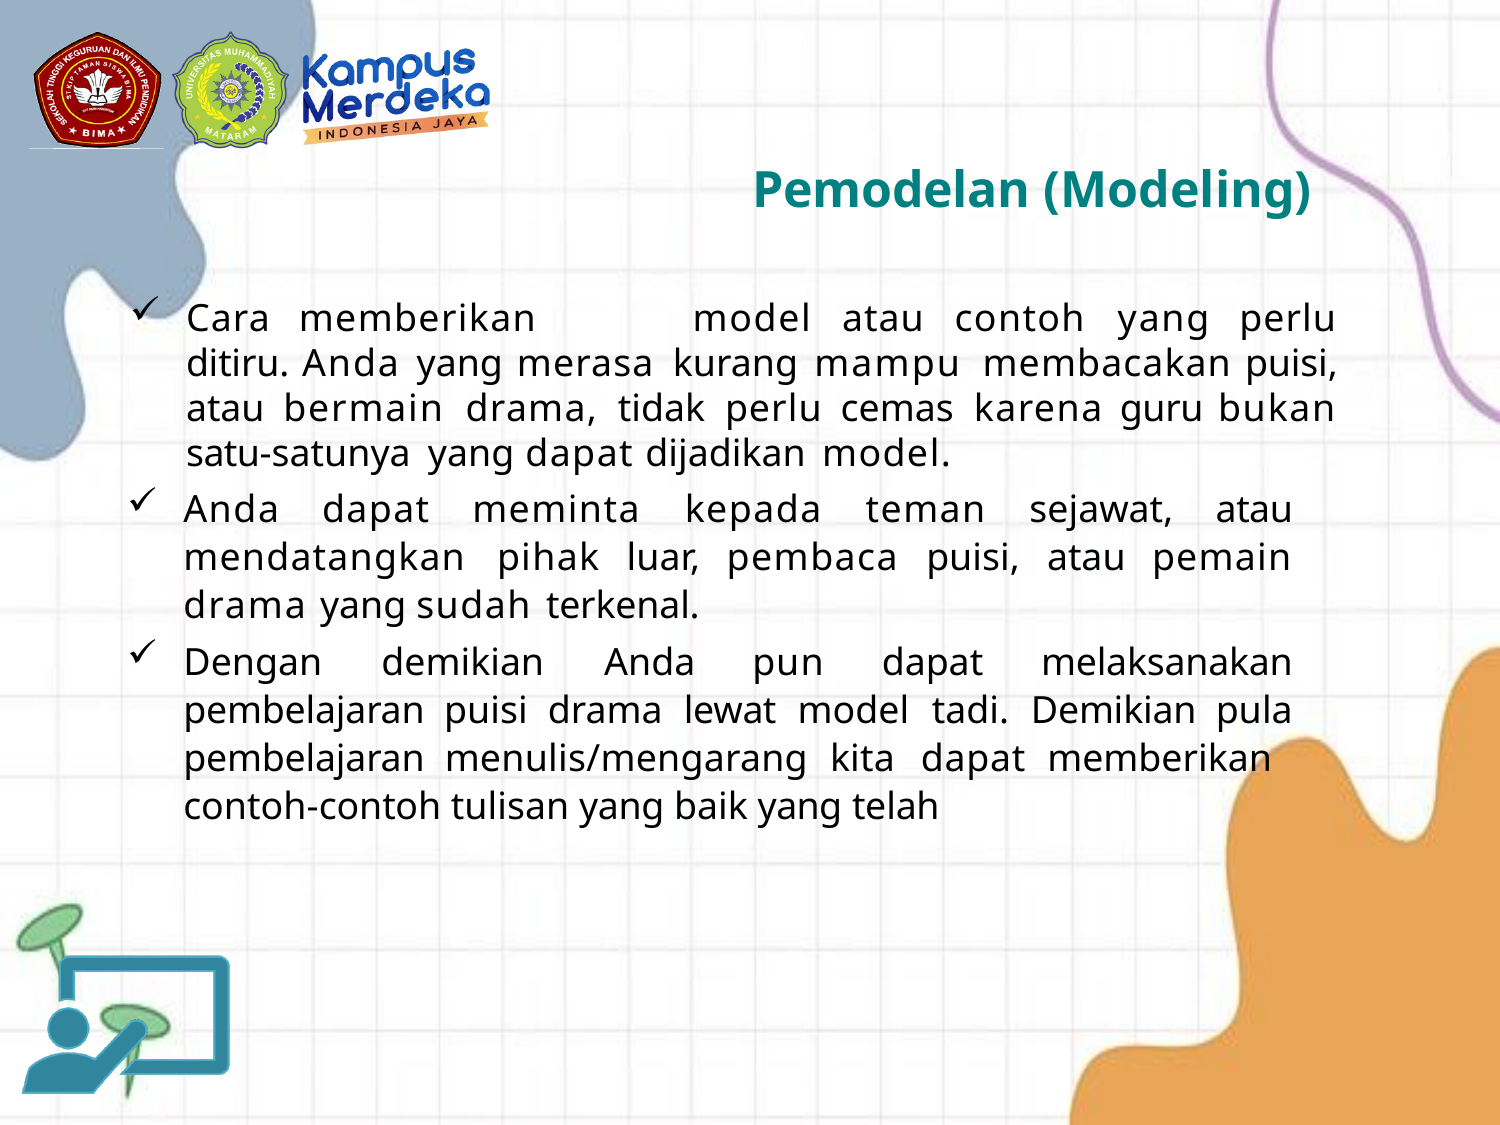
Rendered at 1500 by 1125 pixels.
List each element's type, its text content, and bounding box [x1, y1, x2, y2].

text_box Cara memberikan model atau contoh yang perlu ditiru. Anda yang merasa kurang mampu membacakan puisi, atau bermain drama, tidak perlu cemas karena guru bukan satu-satunya yang dapat dijadikan model. Anda dapat meminta kepada teman sejawat, atau mendatangkan pihak luar, pembaca puisi, atau pemain drama yang sudah terkenal. Dengan demikian Anda pun dapat melaksanakan pembelajaran puisi drama lewat model tadi. Demikian pula pembelajaran menulis/mengarang kita dapat memberikan contoh-contoh tulisan yang baik yang telah [124, 287, 1338, 827]
text_box [29, 30, 164, 149]
text_box [290, 43, 491, 149]
text_box [170, 30, 290, 149]
title Pemodelan (Modeling) [750, 155, 1500, 346]
picture [0, 0, 1500, 1125]
